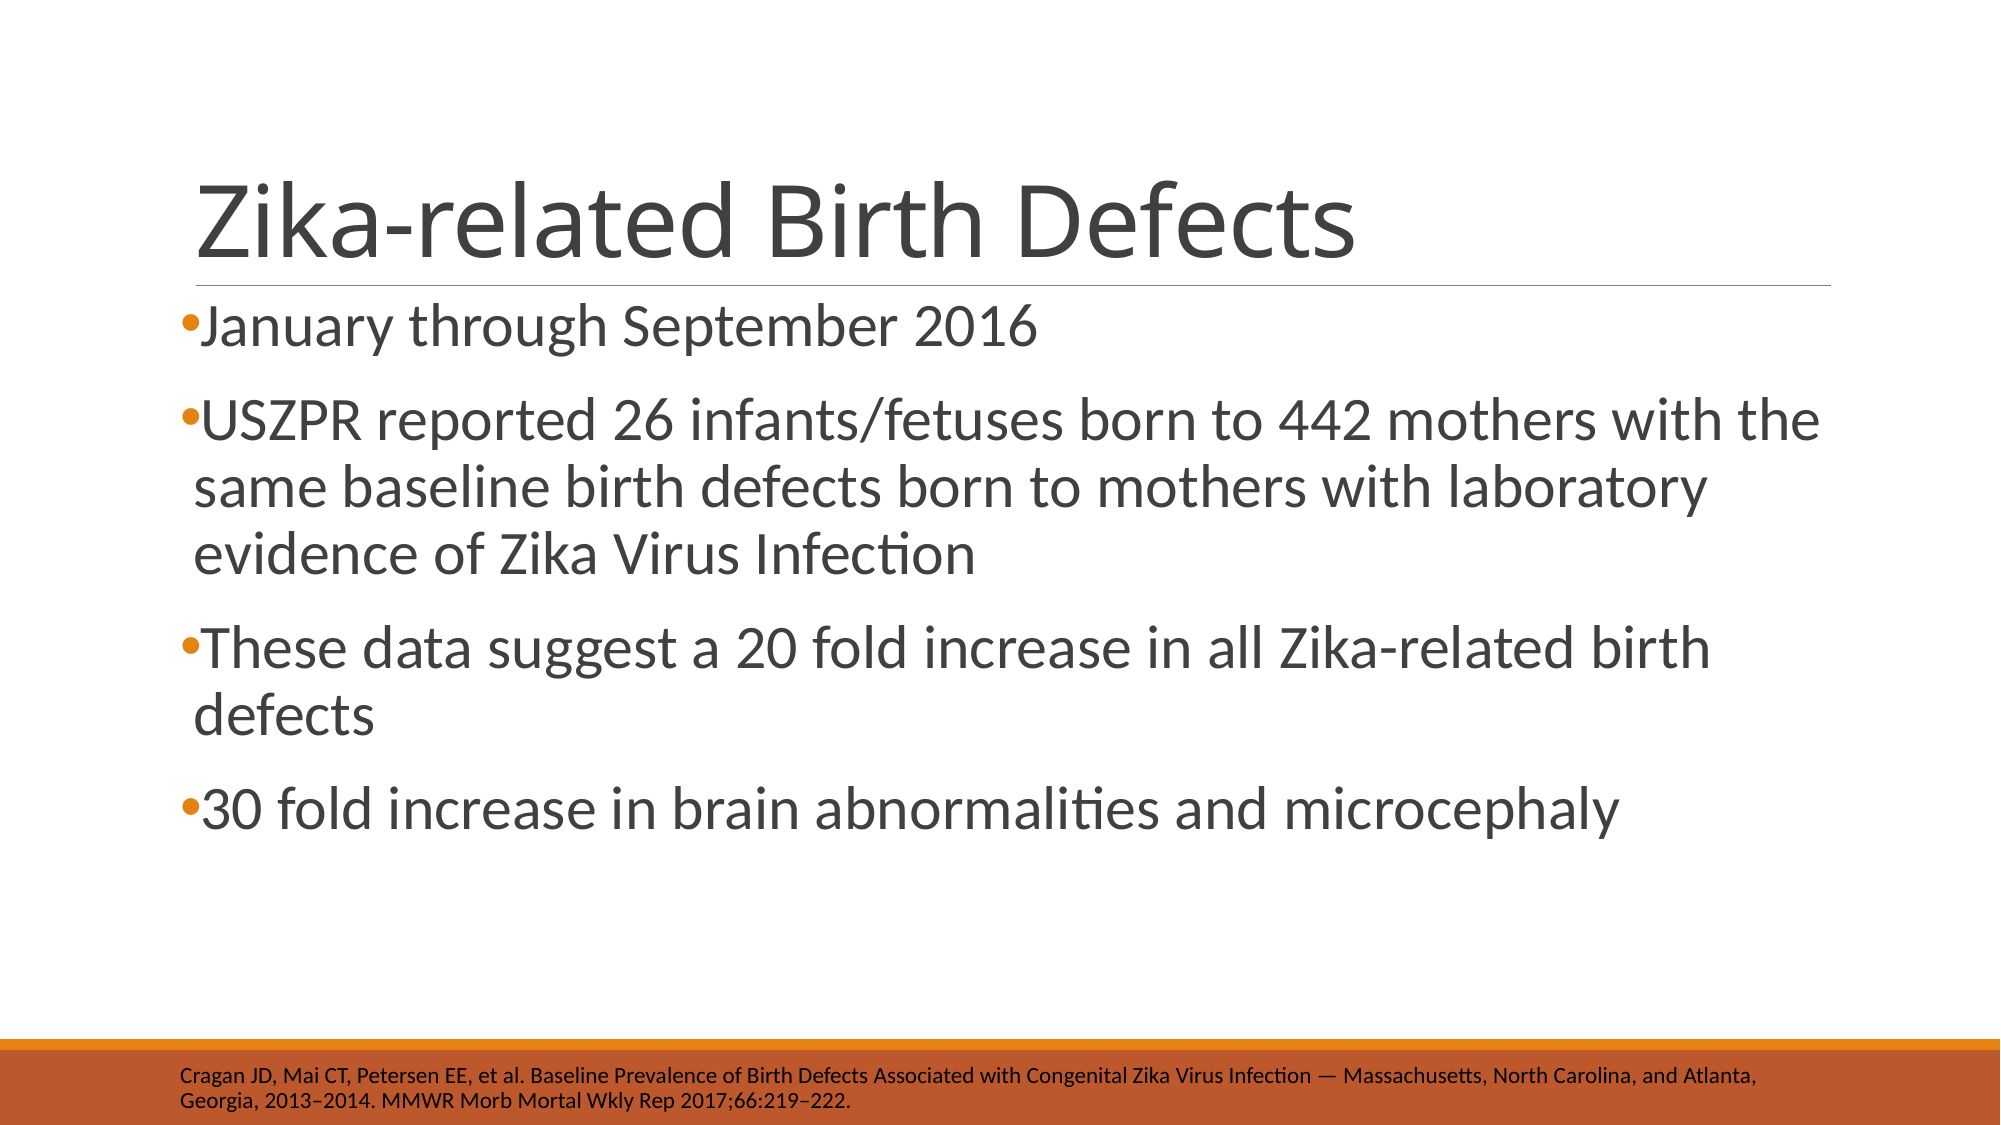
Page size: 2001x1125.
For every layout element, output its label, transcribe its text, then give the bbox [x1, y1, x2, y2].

title Zika-related Birth Defects [180, 47, 1830, 285]
list January through September 2016 USZPR reported 26 infants/fetuses born to 442 mothers with the same baseline birth defects born to mothers with laboratory evidence of Zika Virus Infection These data suggest a 20 fold increase in all Zika-related birth defects 30 fold increase in brain abnormalities and microcephaly Cragan JD, Mai CT, Petersen EE, et al. Baseline Prevalence of Birth Defects Associated with Congenital Zika Virus Infection — Massachusetts, North Carolina, and Atlanta, Georgia, 2013–2014. MMWR Morb Mortal Wkly Rep 2017;66:219–222. [180, 285, 1830, 1125]
